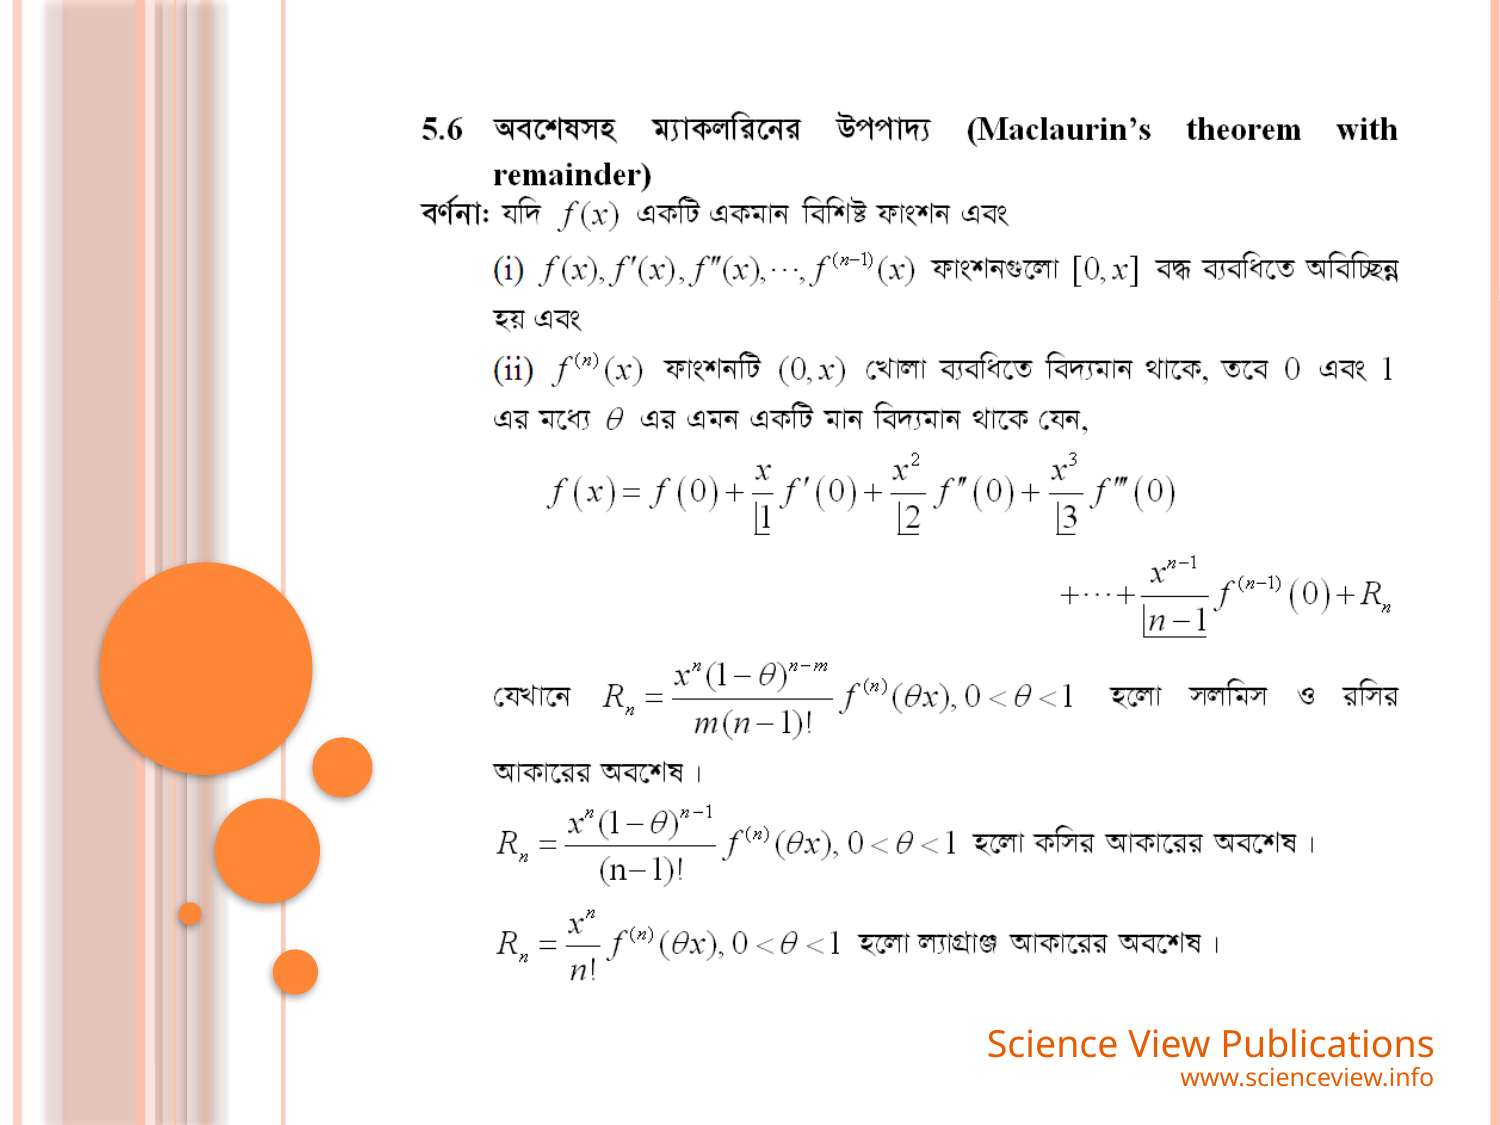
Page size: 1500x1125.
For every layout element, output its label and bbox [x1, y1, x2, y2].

list [411, 102, 1413, 985]
